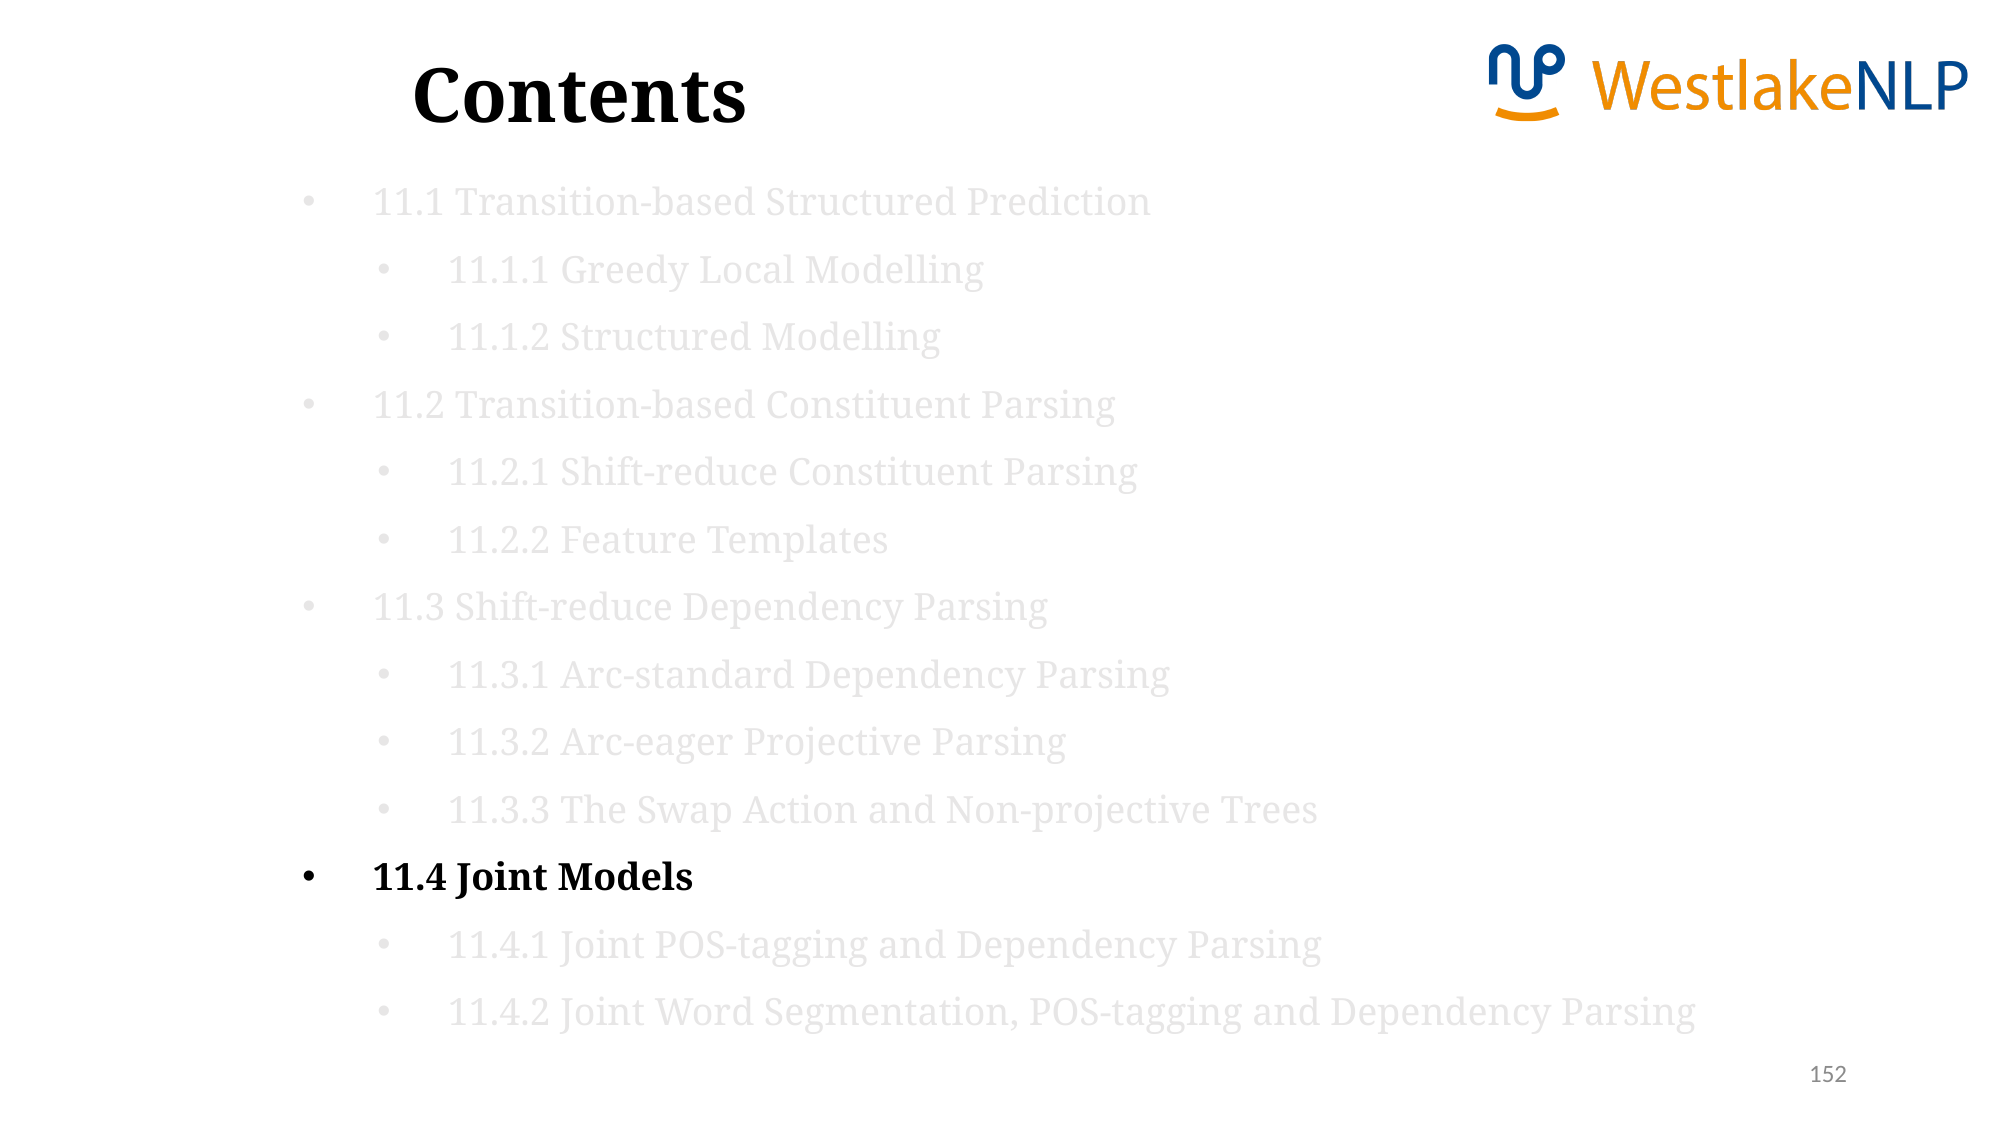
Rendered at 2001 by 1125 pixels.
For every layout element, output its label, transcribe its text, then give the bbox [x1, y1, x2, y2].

slide_number 152 [1412, 1042, 1863, 1103]
picture [1459, 0, 2000, 170]
text_box 11.1 Transition-based Structured Prediction 11.1.1 Greedy Local Modelling 11.1.2 Structured Modelling 11.2 Transition-based Constituent Parsing 11.2.1 Shift-reduce Constituent Parsing 11.2.2 Feature Templates 11.3 Shift-reduce Dependency Parsing 11.3.1 Arc-standard Dependency Parsing 11.3.2 Arc-eager Projective Parsing 11.3.3 The Swap Action and Non-projective Trees 11.4 Joint Models 11.4.1 Joint POS-tagging and Dependency Parsing 11.4.2 Joint Word Segmentation, POS-tagging and Dependency Parsing [287, 148, 1713, 1041]
text_box Contents [396, 40, 898, 146]
